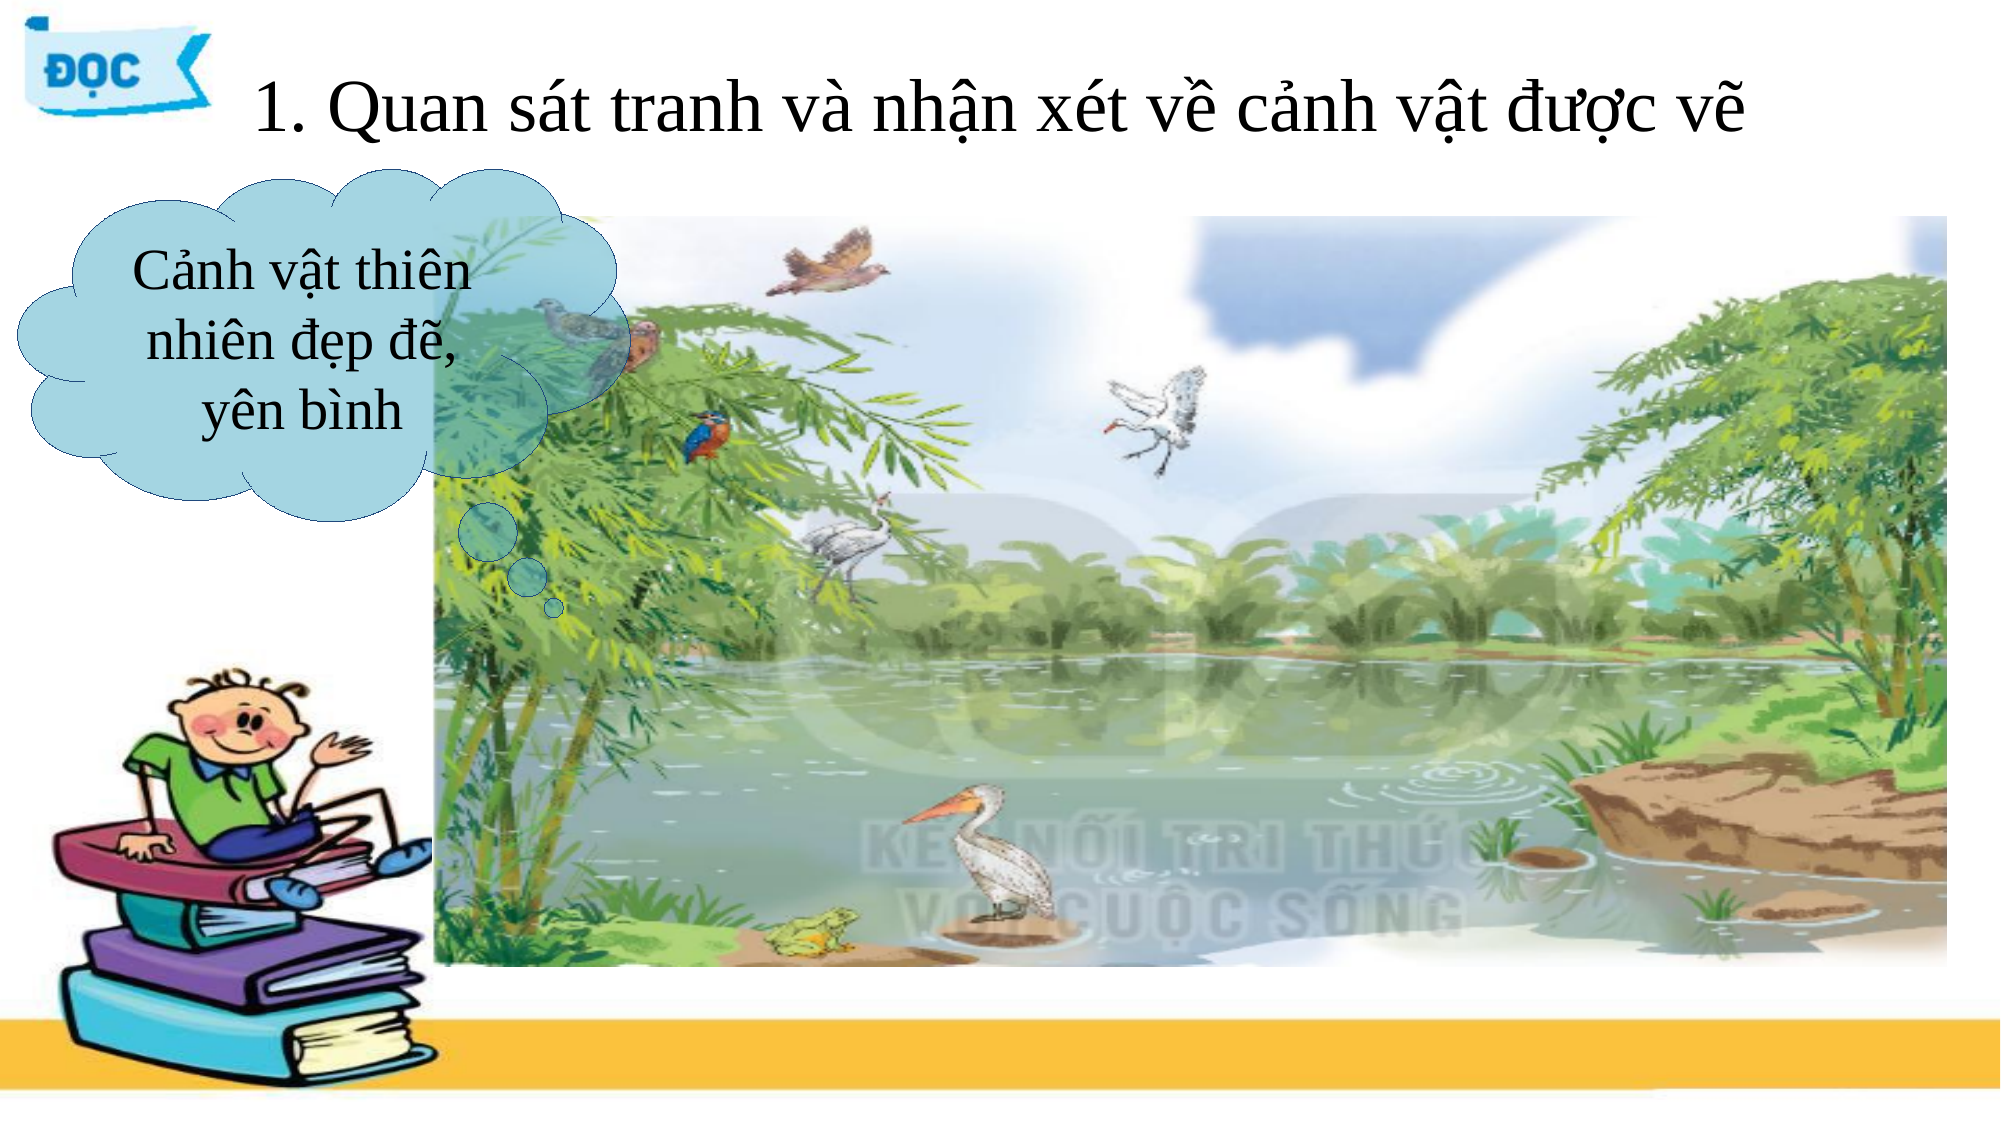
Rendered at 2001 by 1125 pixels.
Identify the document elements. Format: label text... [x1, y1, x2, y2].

title 1. Quan sát tranh và nhận xét về cảnh vật được vẽ [99, 7, 1900, 196]
text_box Cảnh vật thiên nhiên đẹp đẽ, yên bình [17, 196, 567, 522]
picture [0, 0, 2001, 1125]
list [0, 0, 243, 134]
